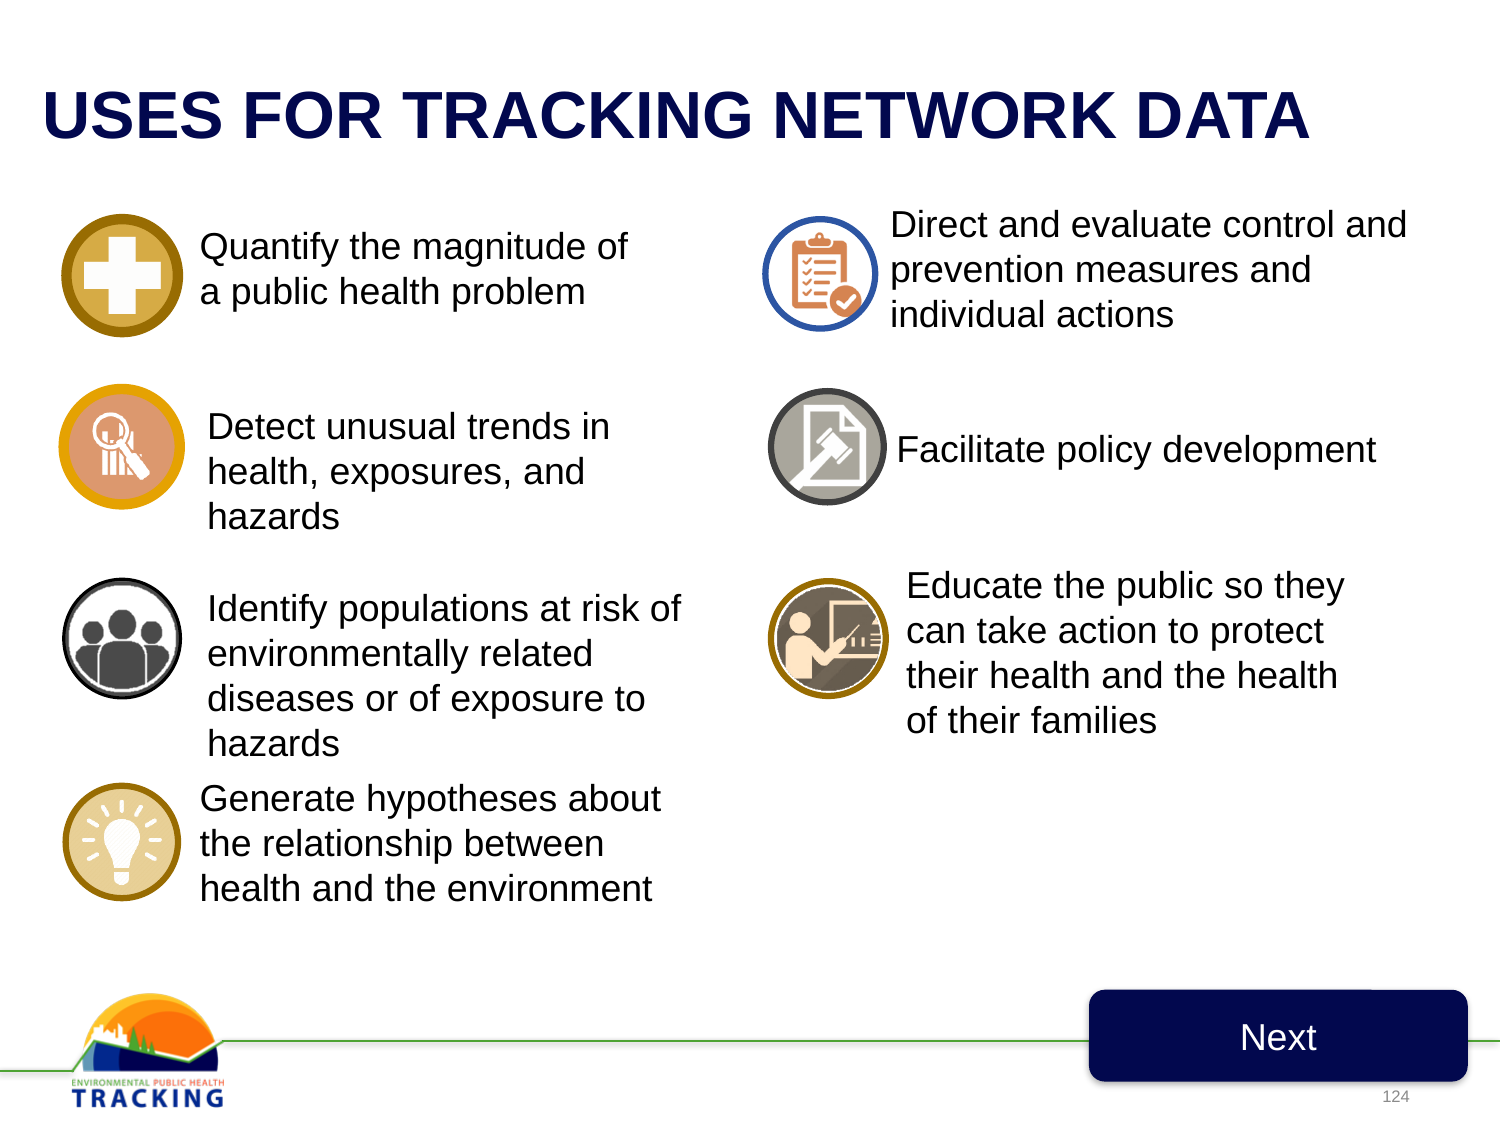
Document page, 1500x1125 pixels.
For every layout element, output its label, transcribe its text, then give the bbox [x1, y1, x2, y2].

text_box Next [1088, 989, 1468, 1082]
picture [57, 977, 241, 1122]
slide_number 124 [1074, 1066, 1425, 1125]
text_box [63, 191, 1434, 918]
title USES FOR TRACKING NETWORK DATA [27, 37, 1378, 185]
